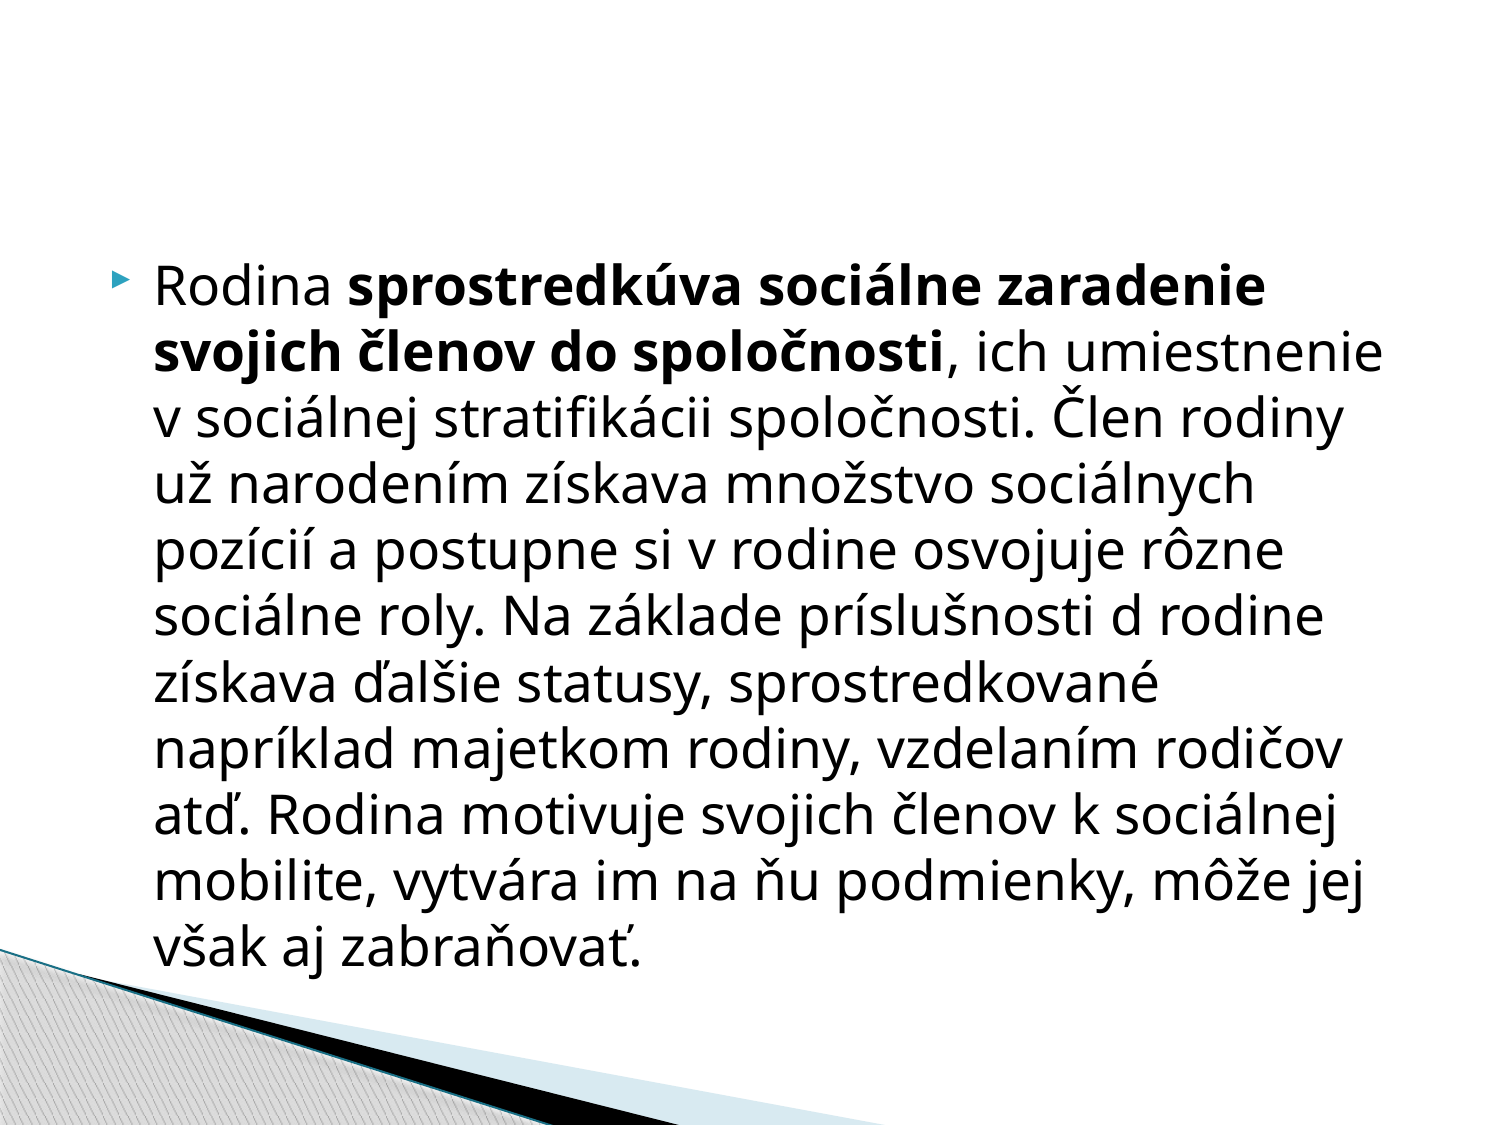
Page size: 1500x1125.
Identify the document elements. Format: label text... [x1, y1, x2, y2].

list Rodina sprostredkúva sociálne zaradenie svojich členov do spoločnosti, ich umiestnenie v sociálnej stratifikácii spoločnosti. Člen rodiny už narodením získava množstvo sociálnych pozícií a postupne si v rodine osvojuje rôzne sociálne roly. Na základe príslušnosti d rodine získava ďalšie statusy, sprostredkované napríklad majetkom rodiny, vzdelaním rodičov atď. Rodina motivuje svojich členov k sociálnej mobilite, vytvára im na ňu podmienky, môže jej však aj zabraňovať. [75, 243, 1425, 986]
